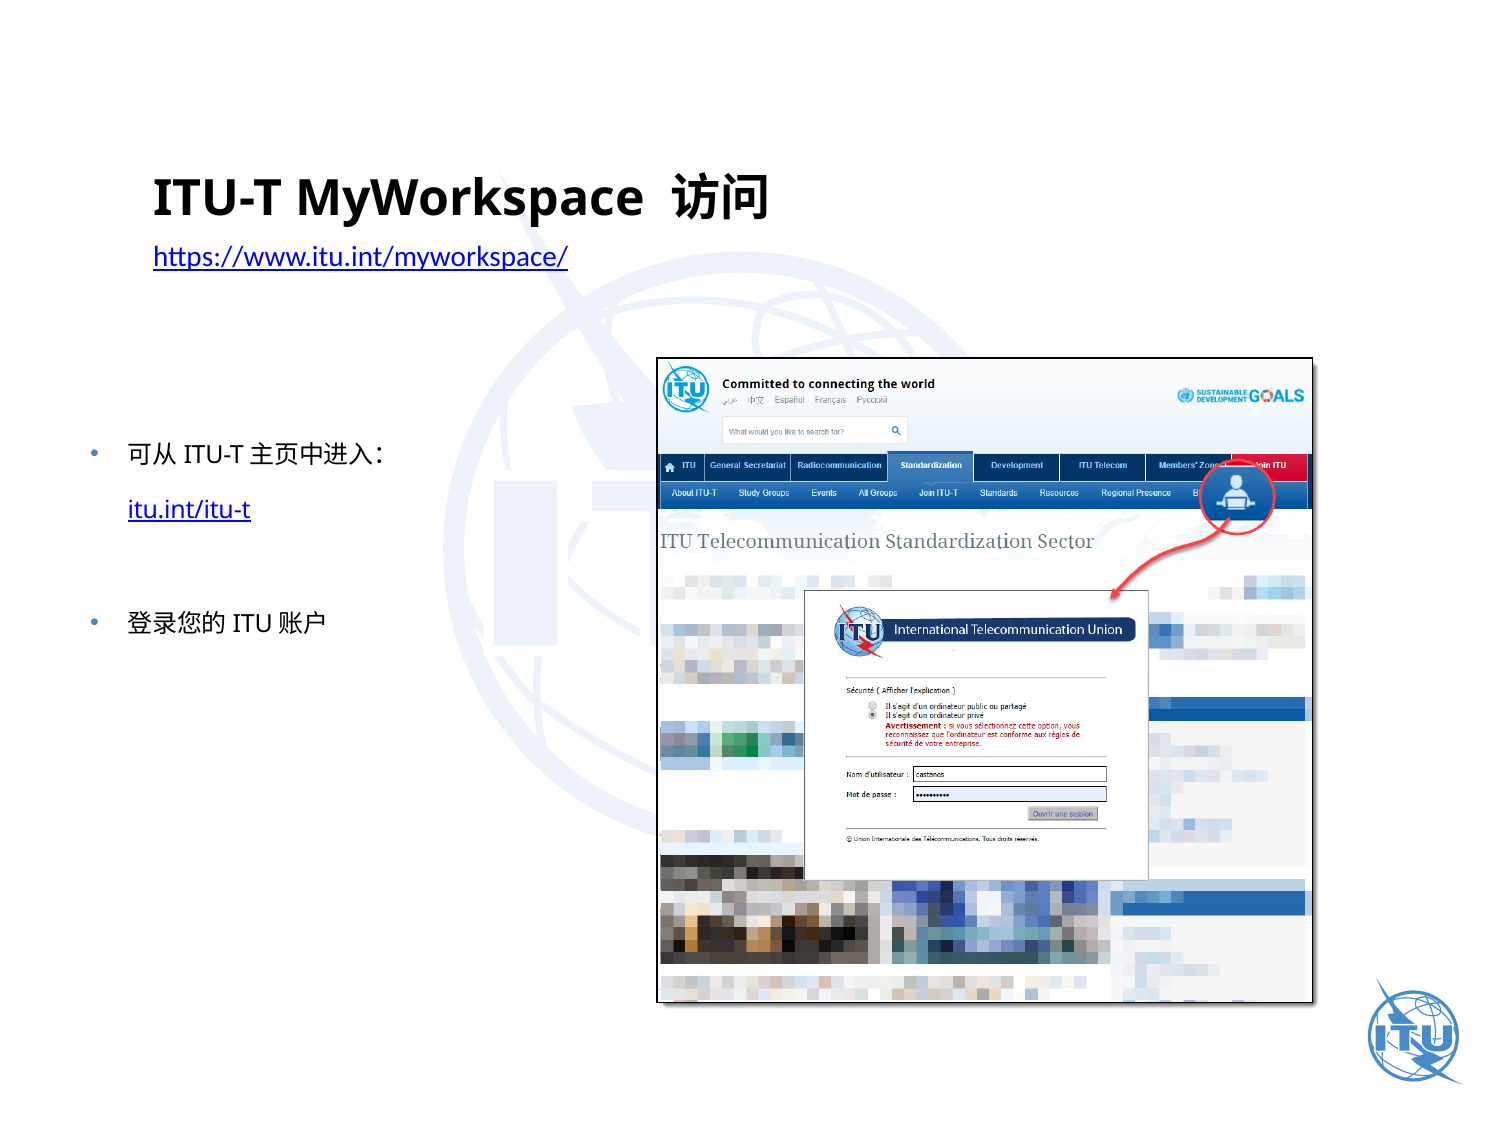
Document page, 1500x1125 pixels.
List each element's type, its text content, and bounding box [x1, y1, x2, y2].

picture [0, 0, 1500, 1125]
text_box https://www.itu.int/myworkspace/ [138, 230, 742, 280]
text_box 可从ITU-T主页中进入： itu.int/itu-t 登录您的ITU账户 [90, 438, 633, 618]
text_box ITU-T MyWorkspace 访问 [138, 158, 1127, 233]
